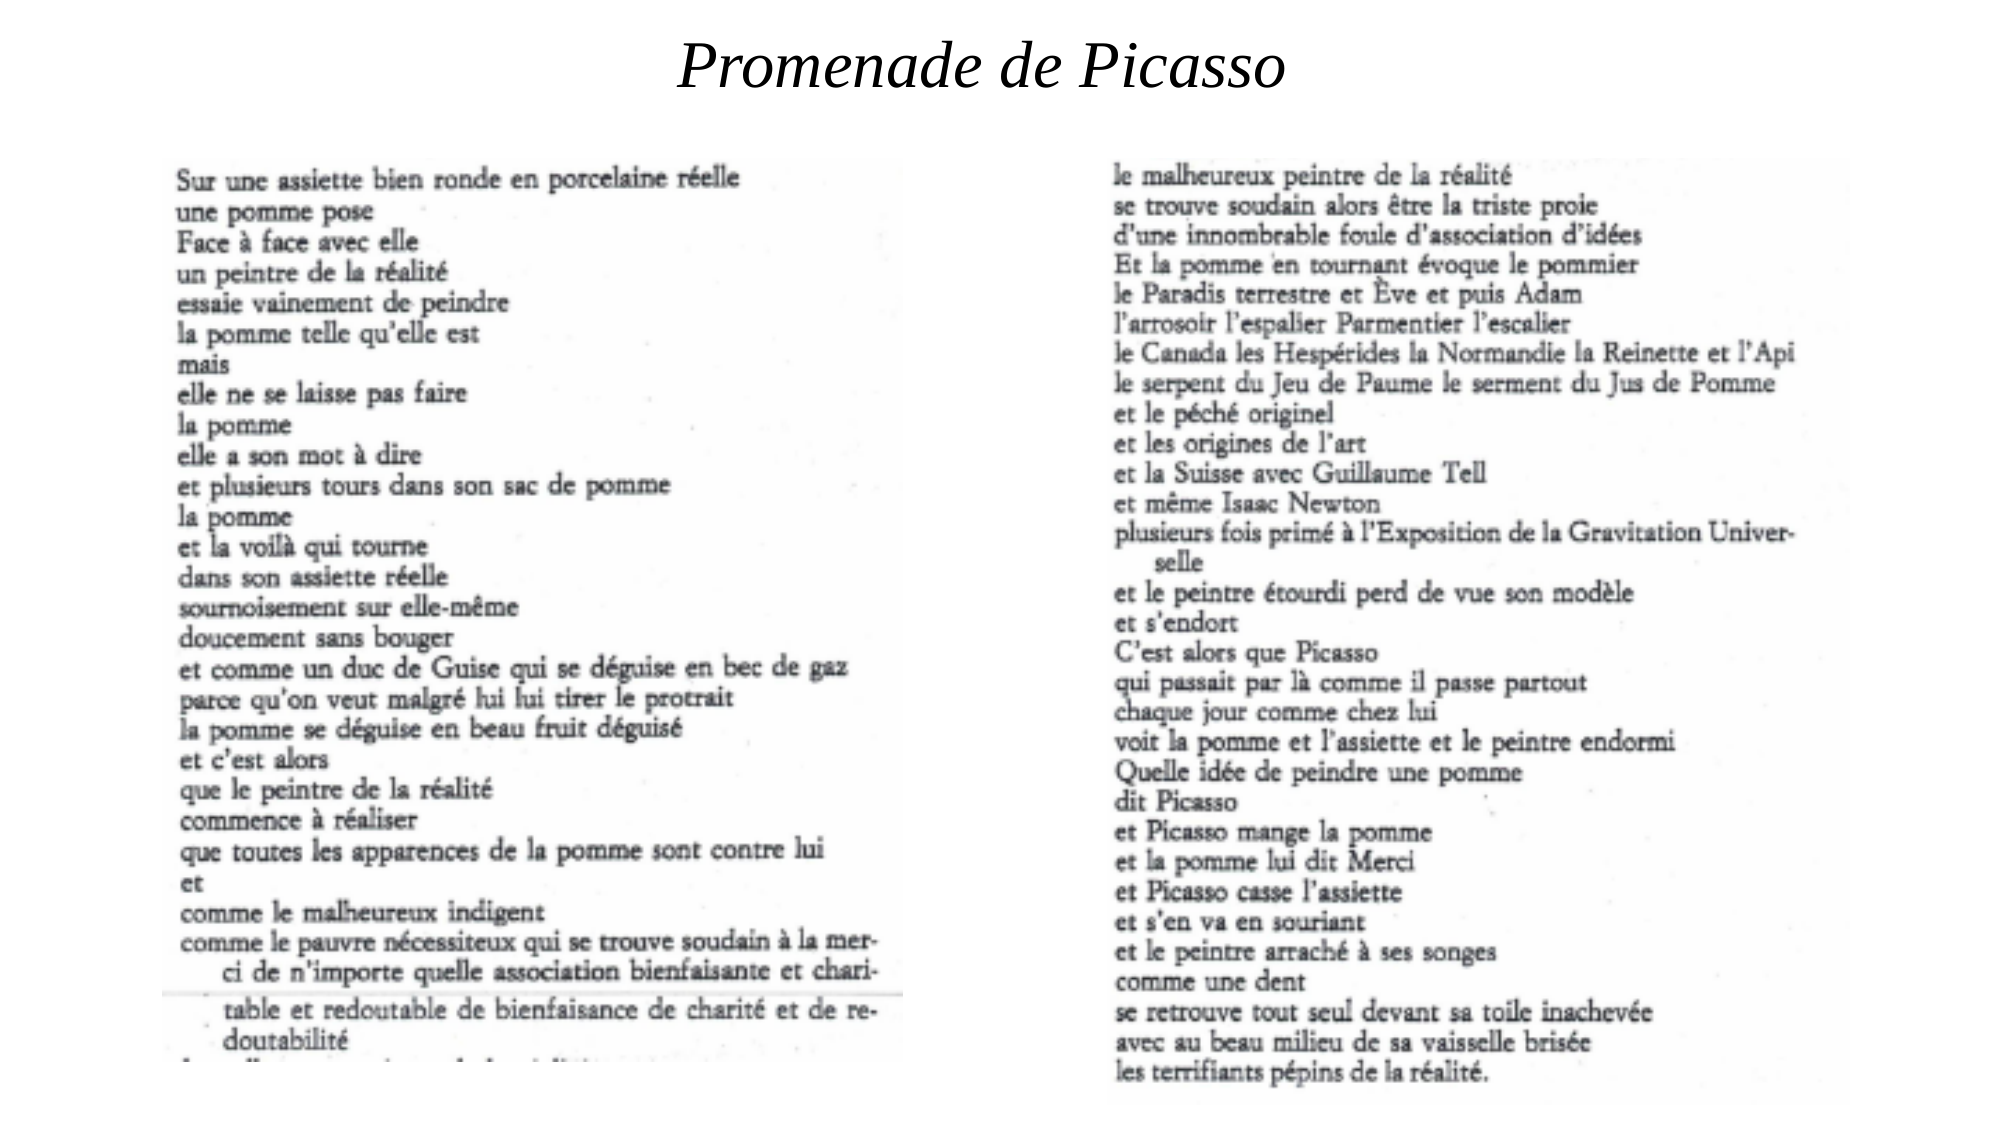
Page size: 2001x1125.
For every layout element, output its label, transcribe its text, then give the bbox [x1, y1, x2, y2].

title Promenade de Picasso [232, 0, 1733, 110]
picture [1107, 158, 1850, 1105]
picture [162, 158, 903, 1062]
